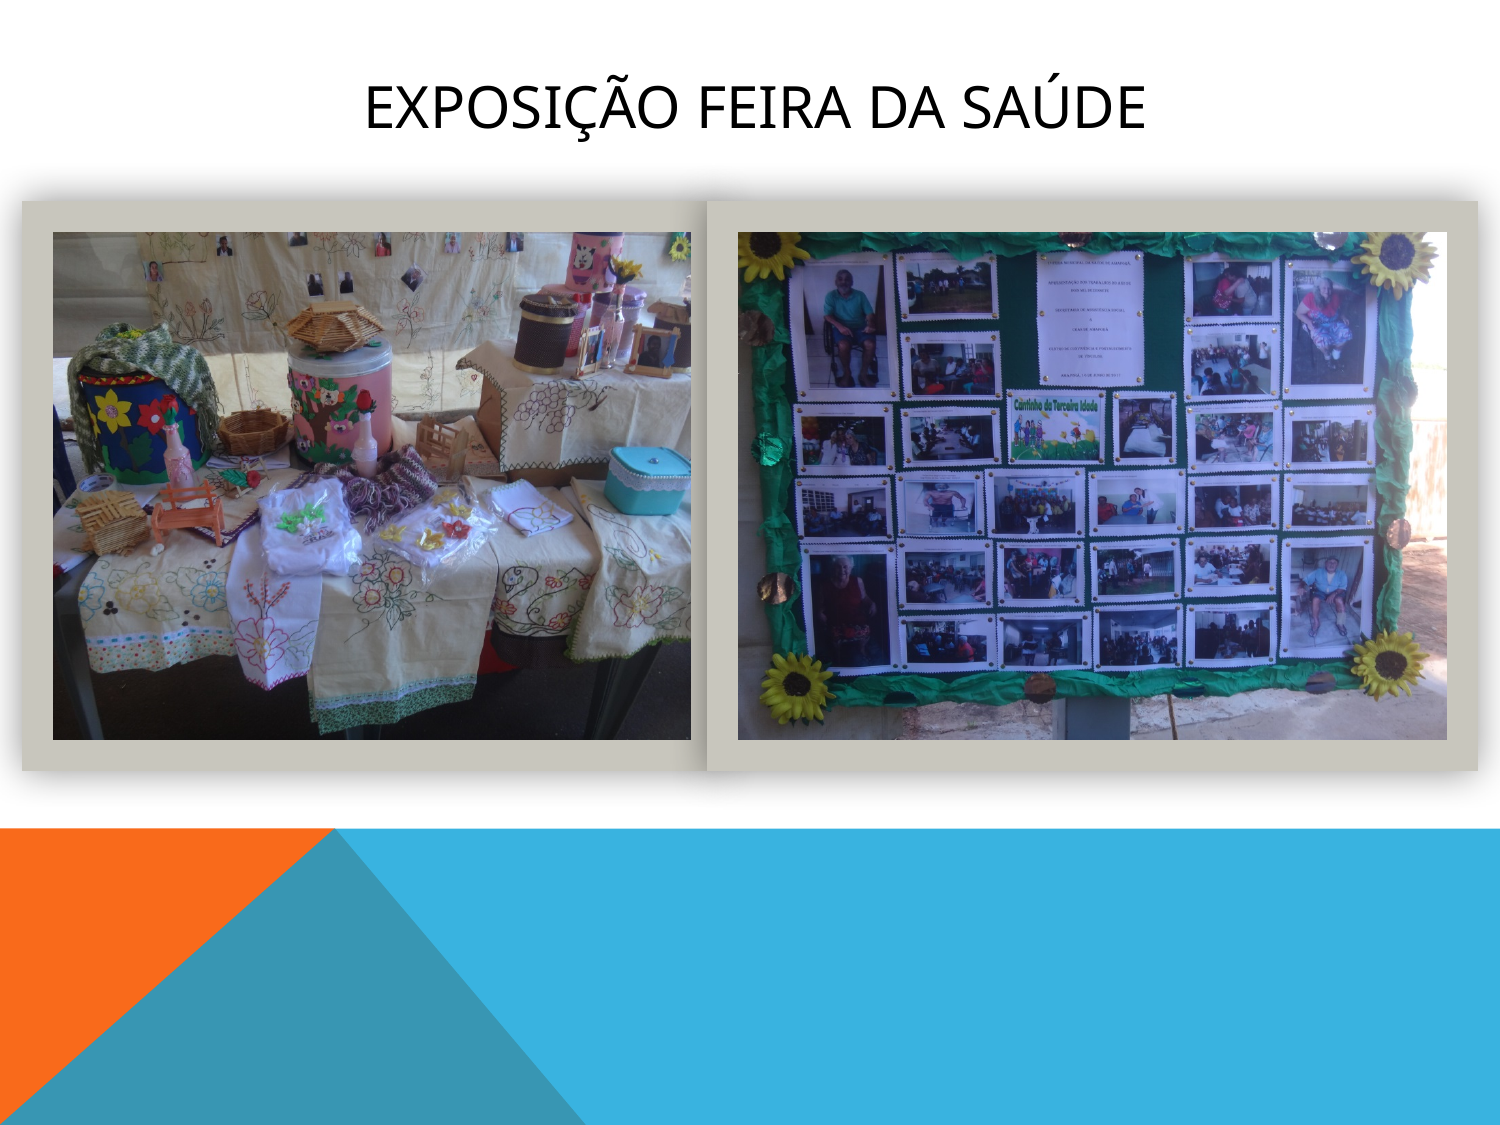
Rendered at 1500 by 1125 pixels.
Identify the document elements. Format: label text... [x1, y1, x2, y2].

title Exposição feira da saúde [135, 60, 1369, 150]
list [737, 231, 1448, 741]
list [52, 231, 692, 740]
